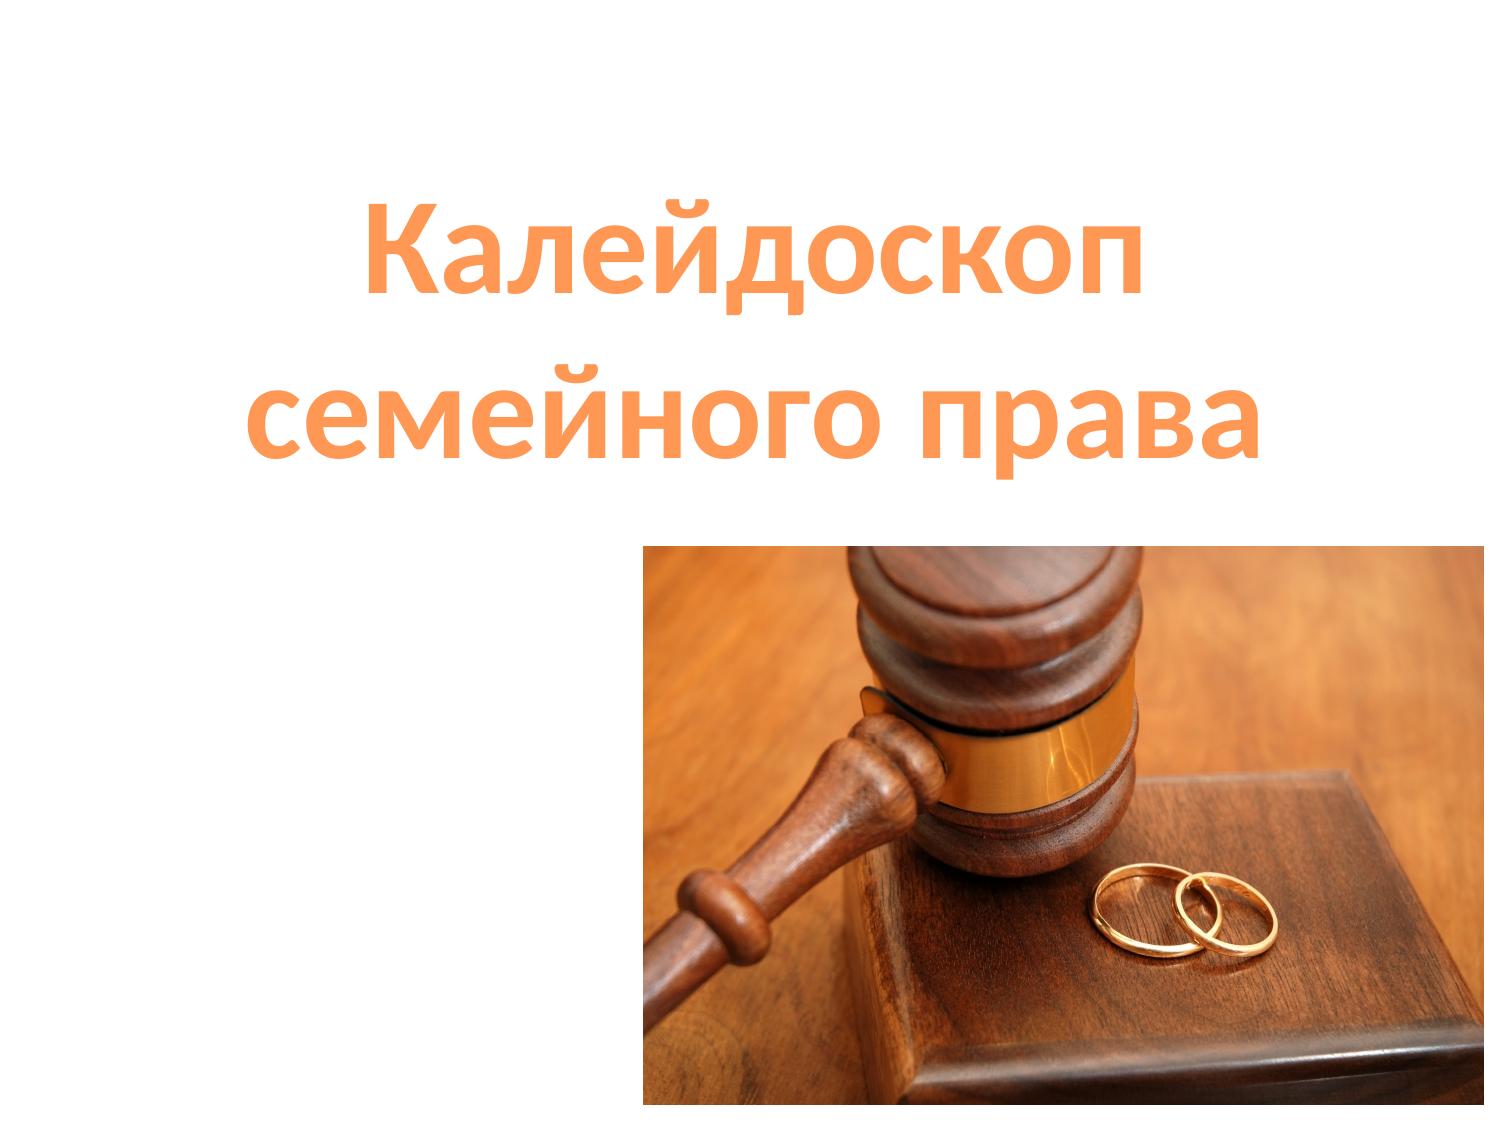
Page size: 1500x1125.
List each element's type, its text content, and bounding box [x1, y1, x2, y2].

text_box Калейдоскоп семейного права [64, 148, 1447, 494]
picture [643, 546, 1484, 1106]
